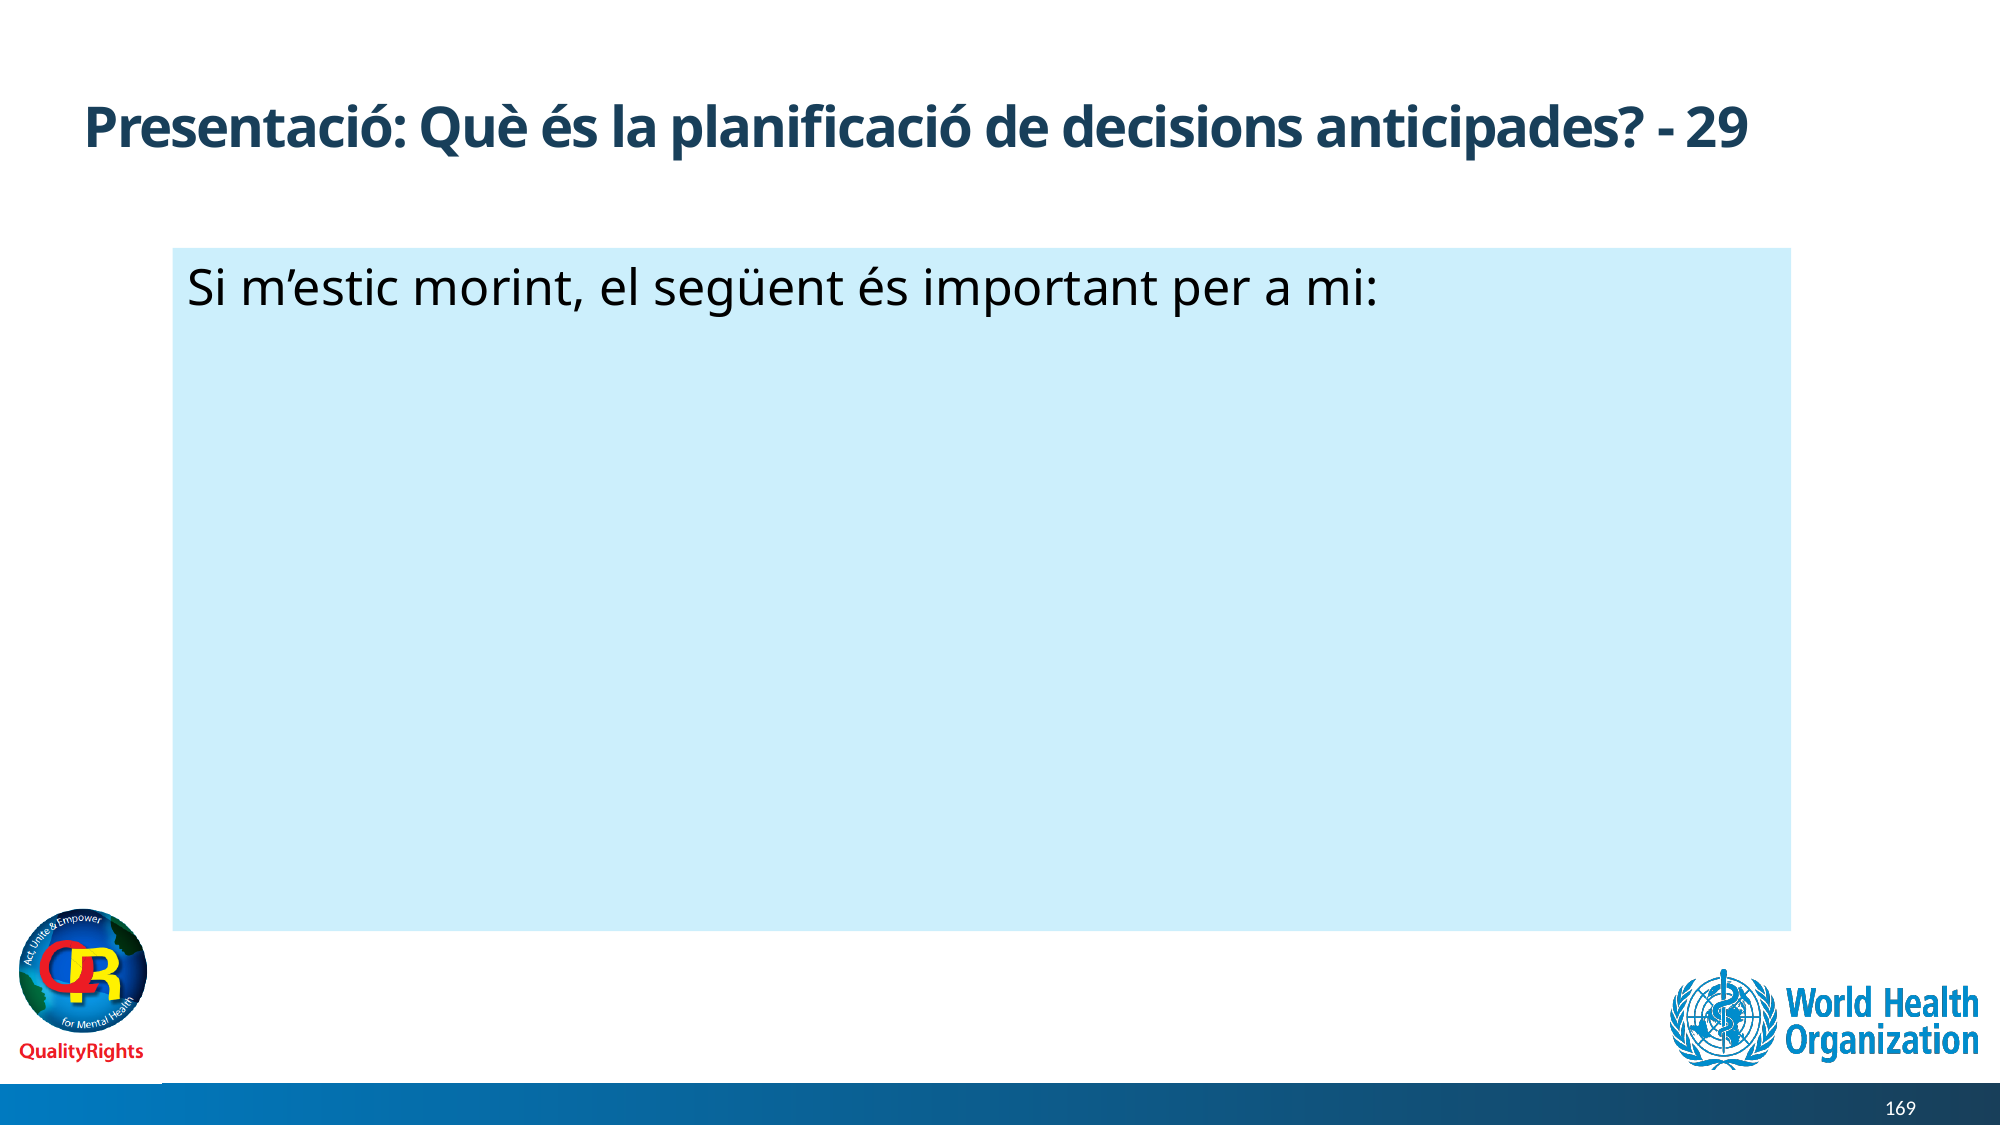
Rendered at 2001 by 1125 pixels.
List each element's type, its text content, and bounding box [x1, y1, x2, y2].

picture [1670, 1030, 1715, 1070]
picture [1692, 1031, 1700, 1042]
picture [1758, 1004, 1765, 1035]
picture [1711, 995, 1721, 1004]
picture [1698, 1047, 1750, 1060]
picture [0, 891, 162, 1084]
picture [1742, 1019, 1751, 1034]
title Presentació: Què és la planificació de decisions anticipades? - 29 [69, 83, 1932, 147]
picture [1711, 1031, 1722, 1038]
picture [1725, 1042, 1747, 1054]
picture [1738, 1019, 1744, 1030]
picture [1704, 1004, 1712, 1015]
picture [1701, 979, 1721, 992]
picture [1727, 969, 1978, 1070]
picture [1747, 992, 1758, 1016]
picture [1670, 969, 1721, 1047]
picture [1747, 1019, 1758, 1041]
picture [1701, 1042, 1722, 1054]
picture [1706, 1038, 1722, 1046]
picture [1716, 1064, 1731, 1070]
picture [1689, 993, 1706, 1016]
picture [1704, 1019, 1711, 1031]
text_box Si m’estic morint, el següent és important per a mi: [172, 247, 1792, 932]
picture [1744, 1003, 1751, 1016]
picture [1958, 1000, 1962, 1012]
picture [1727, 980, 1742, 987]
